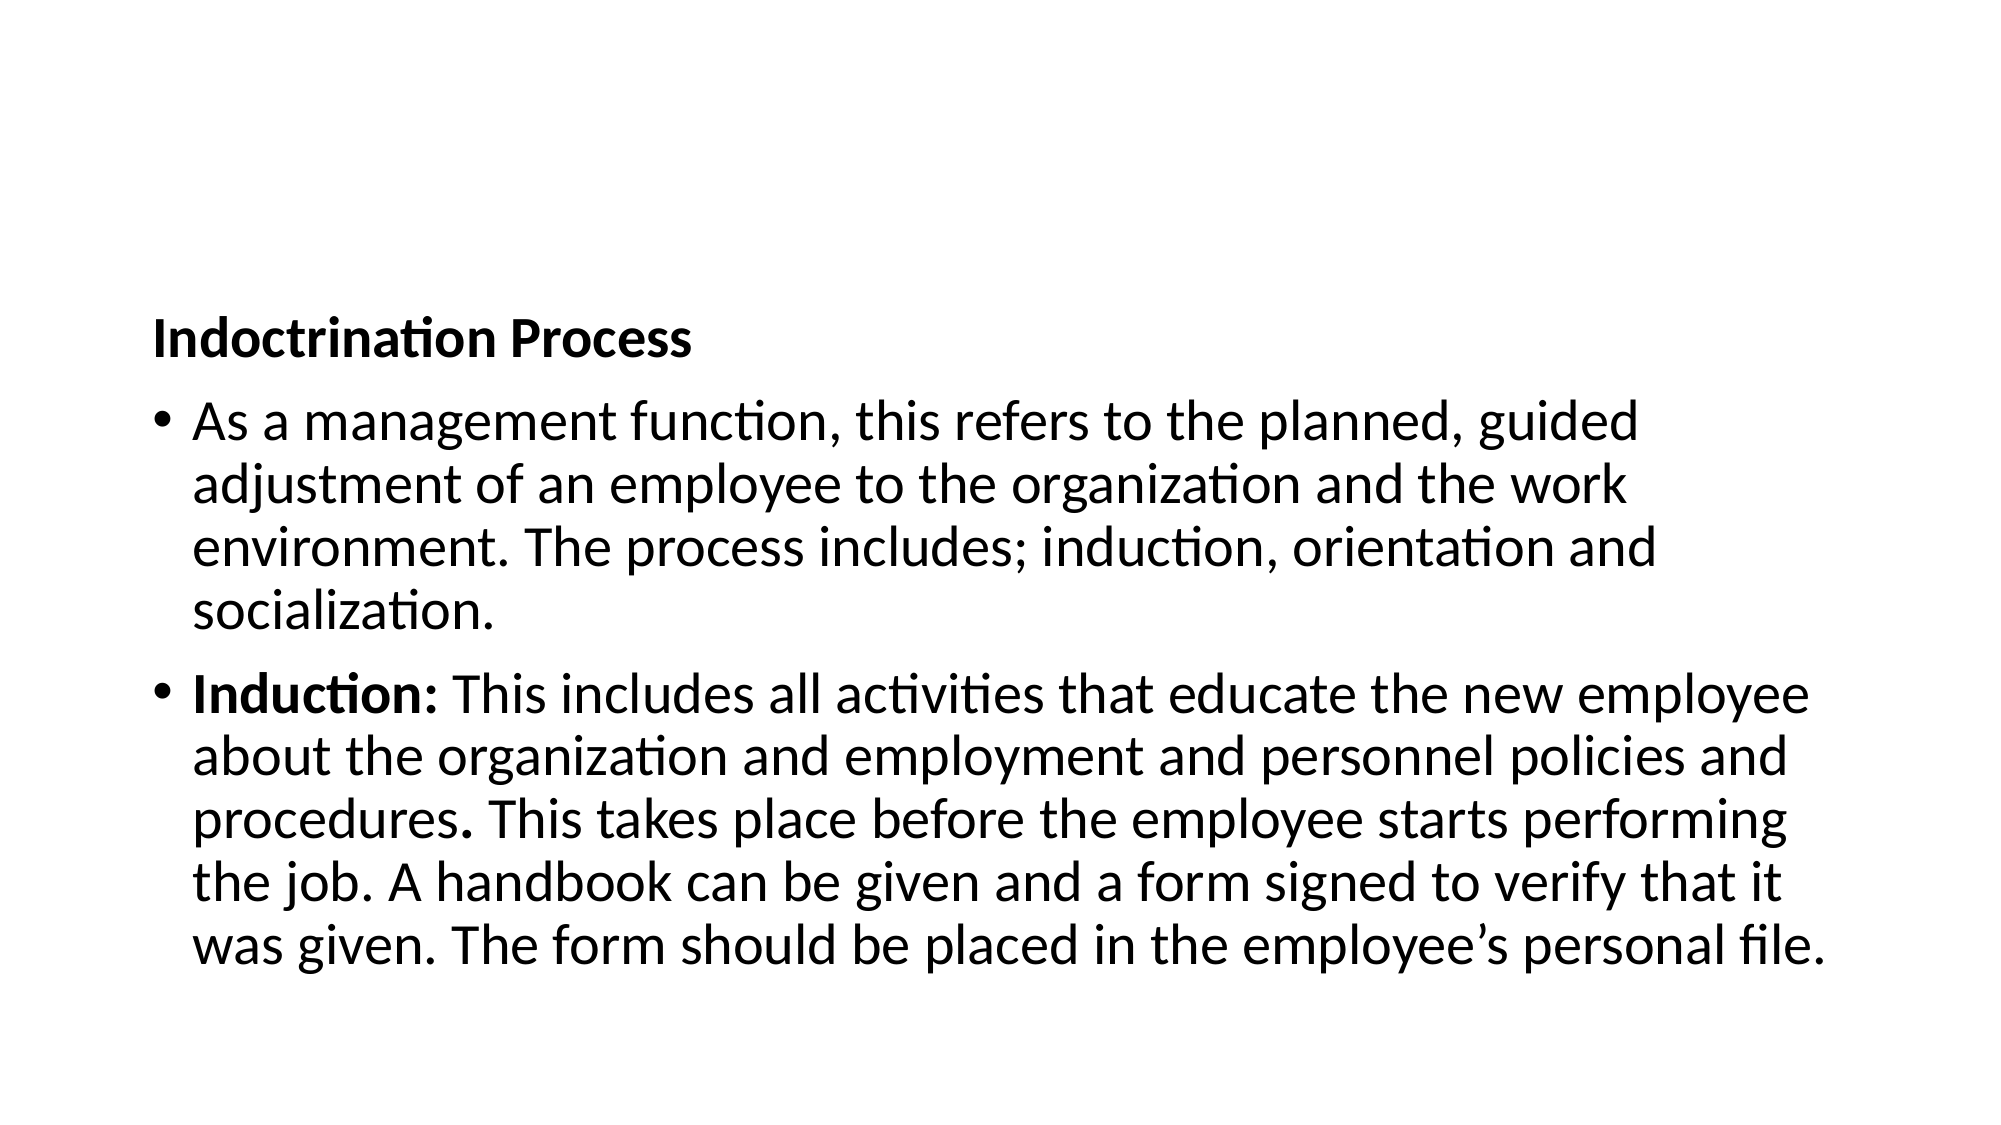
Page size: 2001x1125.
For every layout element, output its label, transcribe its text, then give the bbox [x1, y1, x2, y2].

list Indoctrination Process As a management function, this refers to the planned, guided adjustment of an employee to the organization and the work environment. The process includes; induction, orientation and socialization. Induction: This includes all activities that educate the new employee about the organization and employment and personnel policies and procedures. This takes place before the employee starts performing the job. A handbook can be given and a form signed to verify that it was given. The form should be placed in the employee’s personal file. [137, 299, 1863, 1014]
